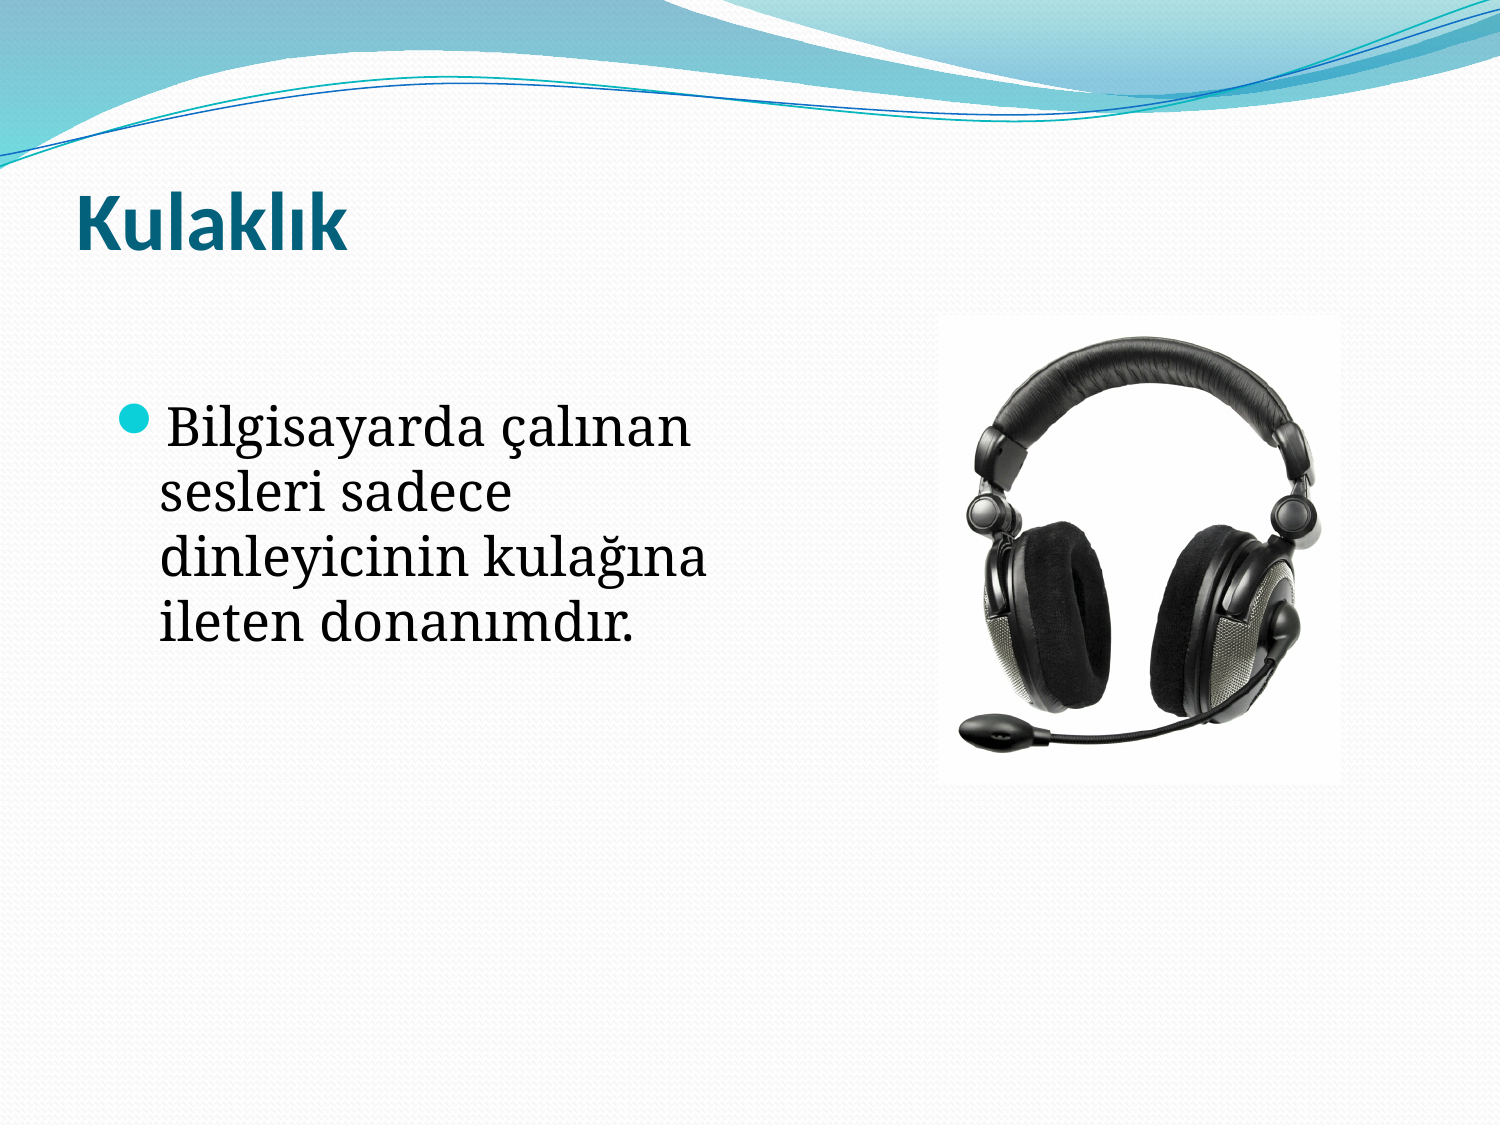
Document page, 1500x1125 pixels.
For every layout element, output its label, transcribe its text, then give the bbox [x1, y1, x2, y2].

picture [938, 315, 1341, 785]
title Kulaklık [76, 149, 1427, 268]
list Bilgisayarda çalınan sesleri sadece dinleyicinin kulağına ileten donanımdır. [100, 385, 739, 1022]
